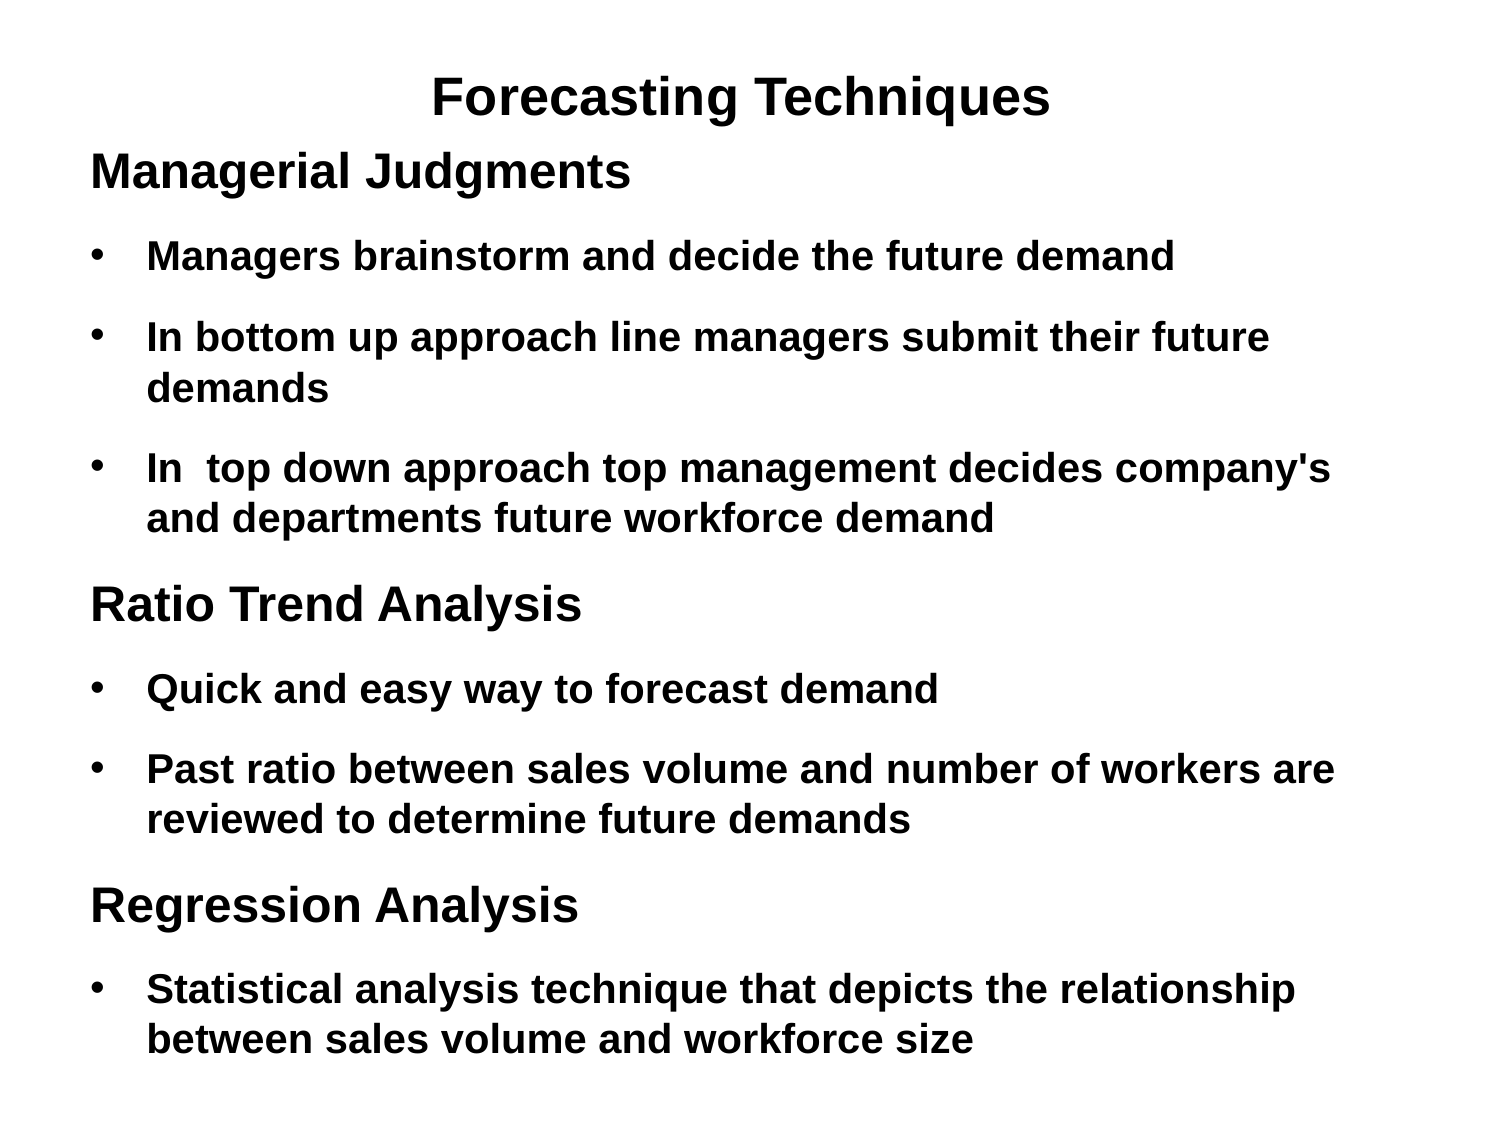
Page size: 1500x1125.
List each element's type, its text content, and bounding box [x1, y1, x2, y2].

list Managerial Judgments Managers brainstorm and decide the future demand In bottom up approach line managers submit their future demands In top down approach top management decides company's and departments future workforce demand Ratio Trend Analysis Quick and easy way to forecast demand Past ratio between sales volume and number of workers are reviewed to determine future demands Regression Analysis Statistical analysis technique that depicts the relationship between sales volume and workforce size [74, 121, 1425, 1125]
title Forecasting Techniques [74, 44, 1425, 121]
